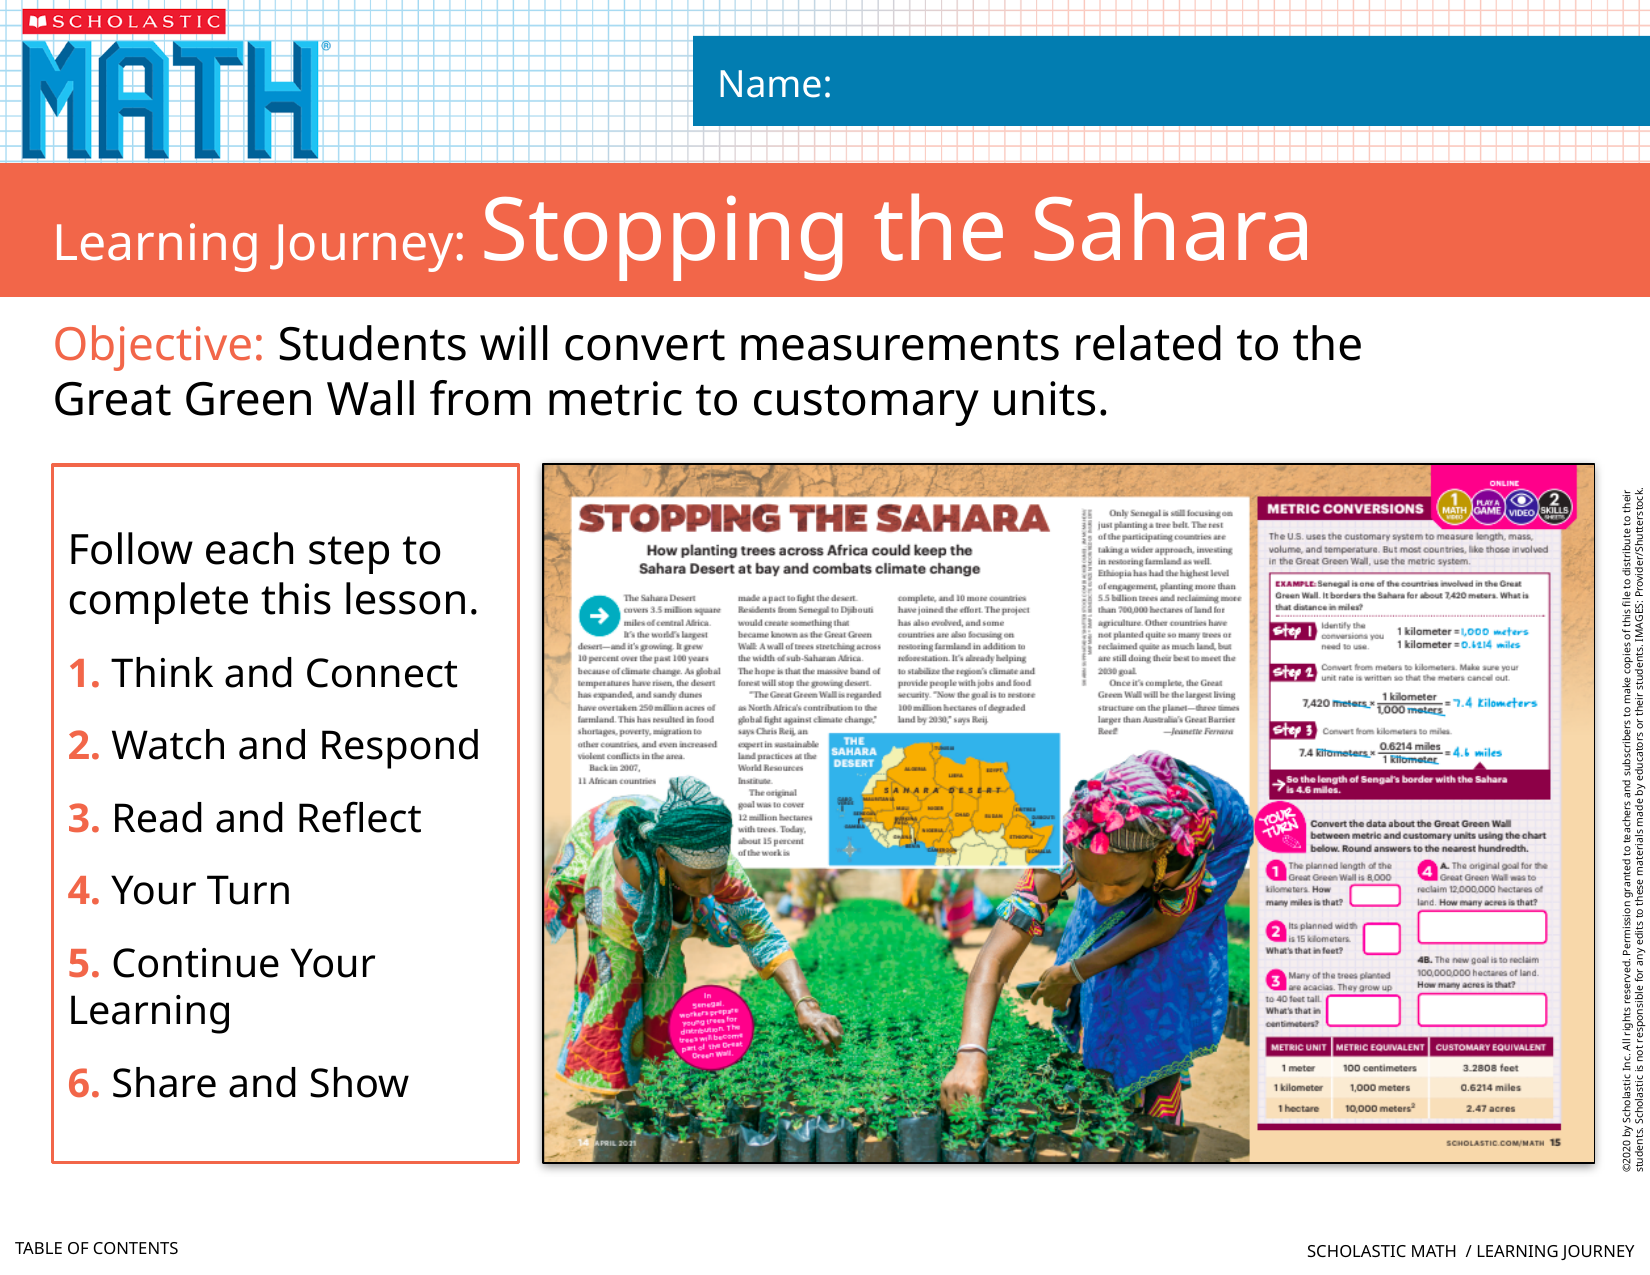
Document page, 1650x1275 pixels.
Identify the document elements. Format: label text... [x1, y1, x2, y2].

text_box [58, 844, 517, 898]
text_box [58, 710, 517, 763]
text_box [58, 929, 517, 1026]
text_box [58, 636, 517, 690]
text_box [58, 1045, 517, 1099]
picture [544, 465, 1594, 1162]
picture [0, 0, 1650, 163]
text_box [58, 771, 517, 824]
title TABLE OF CONTENTS [0, 1222, 1192, 1275]
